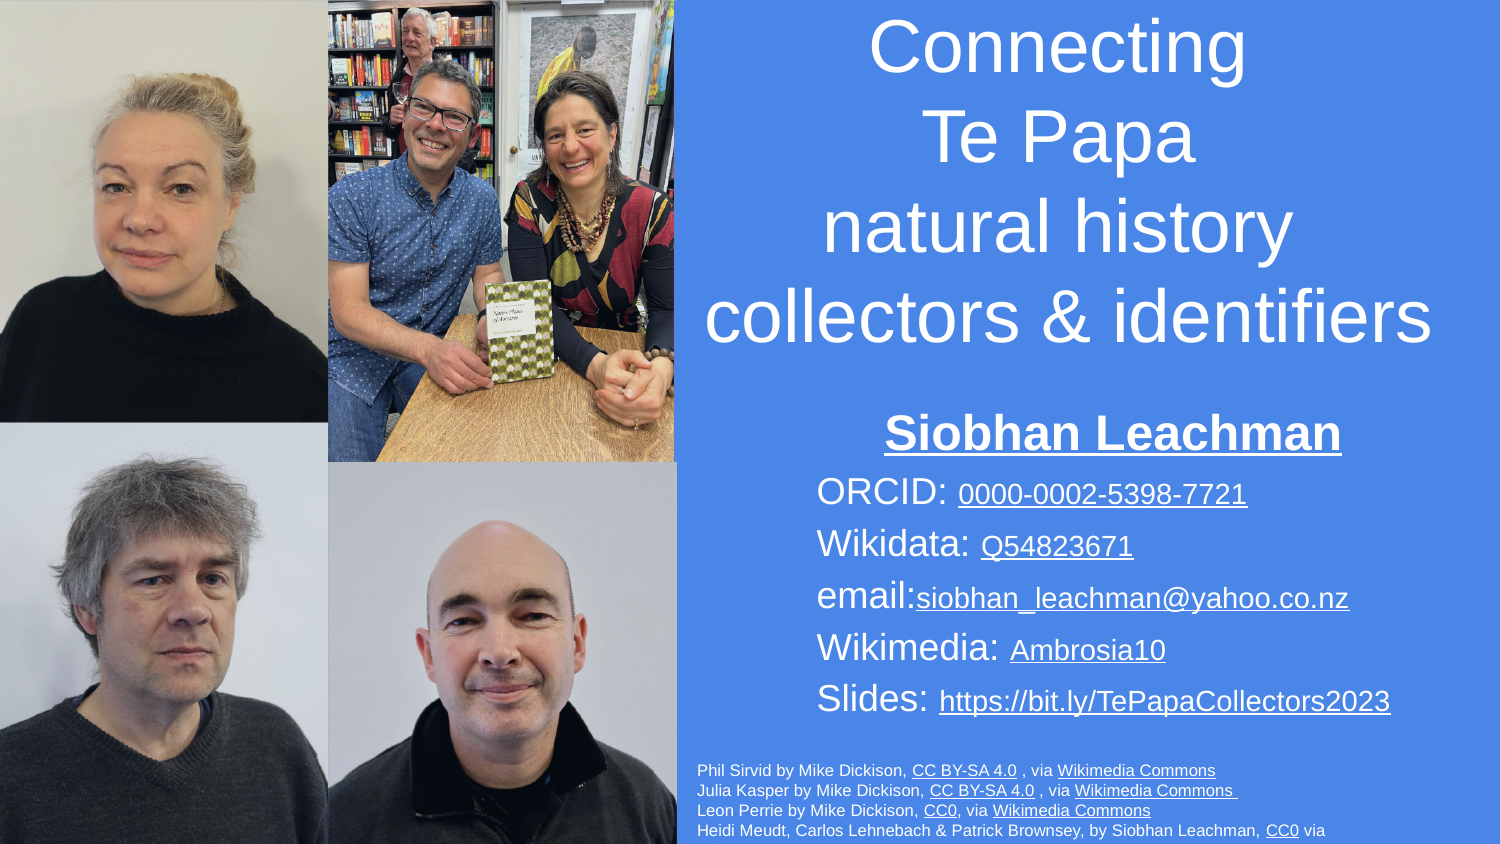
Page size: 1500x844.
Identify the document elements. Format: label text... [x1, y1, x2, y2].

text_box Phil Sirvid by Mike Dickison, CC BY-SA 4.0 , via Wikimedia Commons Julia Kasper by Mike Dickison, CC BY-SA 4.0 , via Wikimedia Commons Leon Perrie by Mike Dickison, CC0, via Wikimedia Commons Heidi Meudt, Carlos Lehnebach & Patrick Brownsey, by Siobhan Leachman, CC0 via Wikimedia Commons [682, 744, 1500, 844]
title Siobhan Leachman ORCID: 0000-0002-5398-7721 Wikidata: Q54823671 email:siobhan_leachman@yahoo.co.nz Wikimedia: Ambrosia10 Slides: https://bit.ly/TePapaCollectors2023 [726, 356, 1500, 744]
picture [0, 0, 677, 844]
text_box Connecting Te Papa natural history collectors & identifiers [677, 0, 1500, 356]
